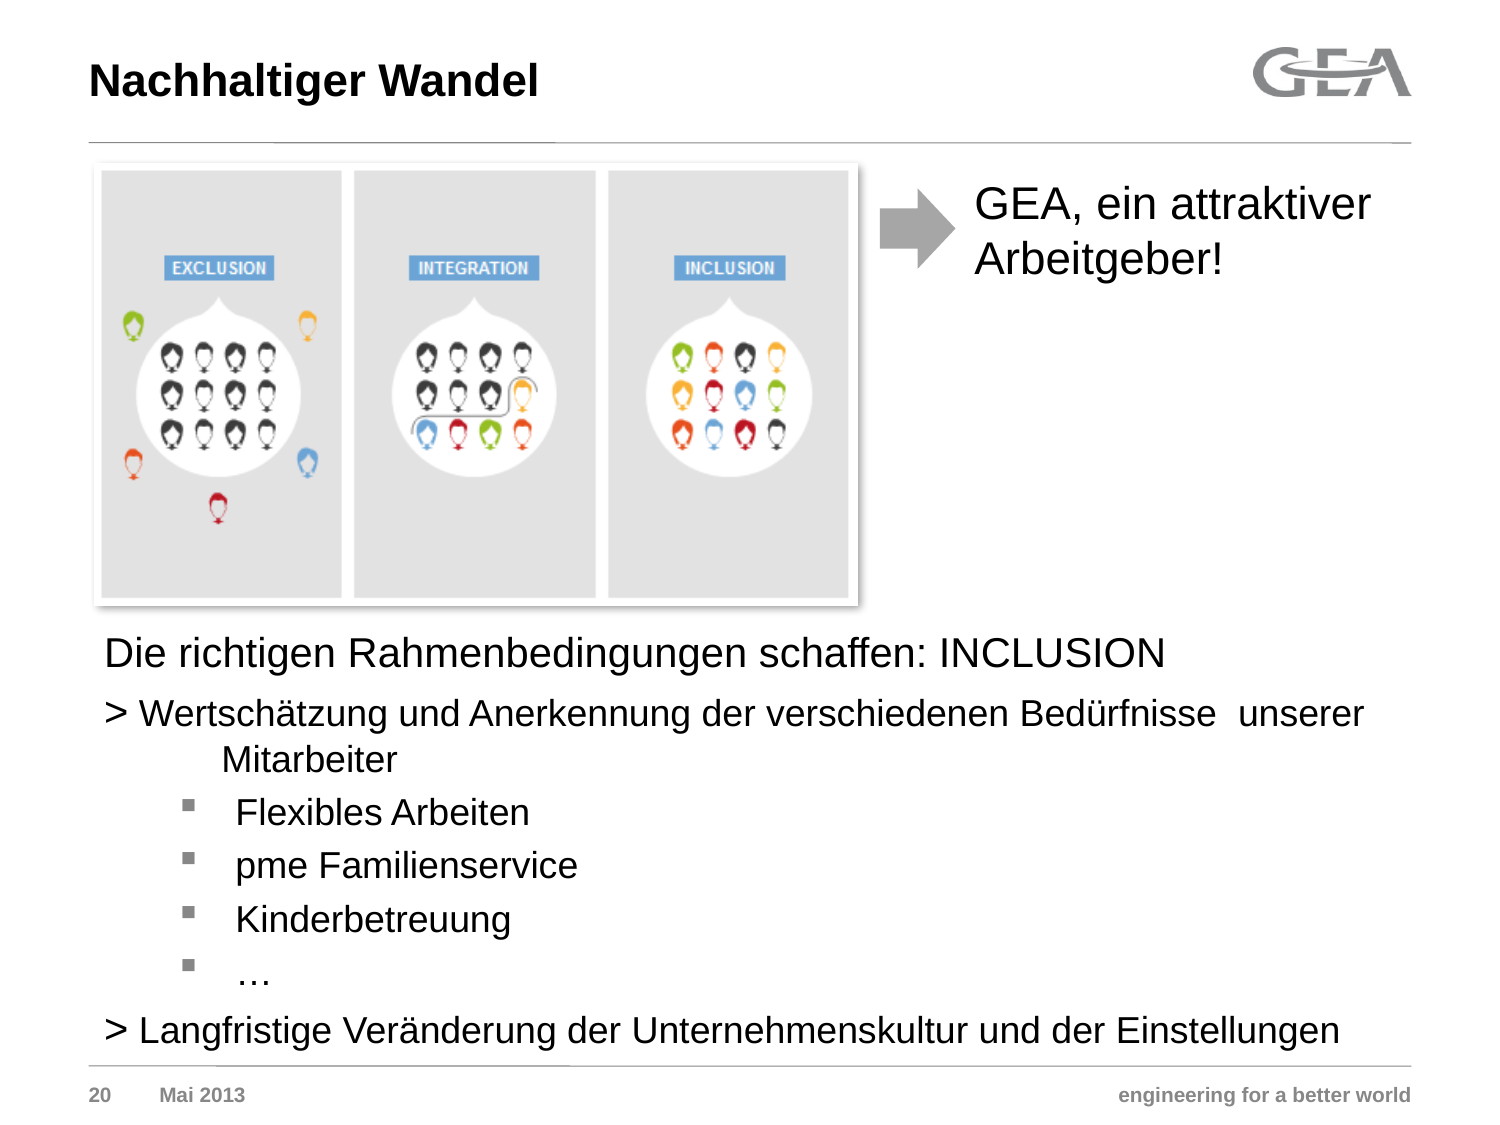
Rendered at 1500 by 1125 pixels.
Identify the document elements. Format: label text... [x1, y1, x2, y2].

picture [94, 163, 858, 606]
text_box GEA, ein attraktiver Arbeitgeber! [974, 173, 1412, 284]
footer Mai 2013 [159, 1080, 869, 1108]
text_box Die richtigen Rahmenbedingungen schaffen: INCLUSION > Wertschätzung und Anerkennung der verschiedenen Bedürfnisse unserer Mitarbeiter Flexibles Arbeiten pme Familienservice Kinderbetreuung … > Langfristige Veränderung der Unternehmenskultur und der Einstellungen [29, 626, 1371, 1052]
title Nachhaltiger Wandel [88, 52, 1096, 112]
picture [1253, 47, 1412, 97]
text_box [877, 186, 958, 271]
slide_number 20 [88, 1080, 148, 1108]
